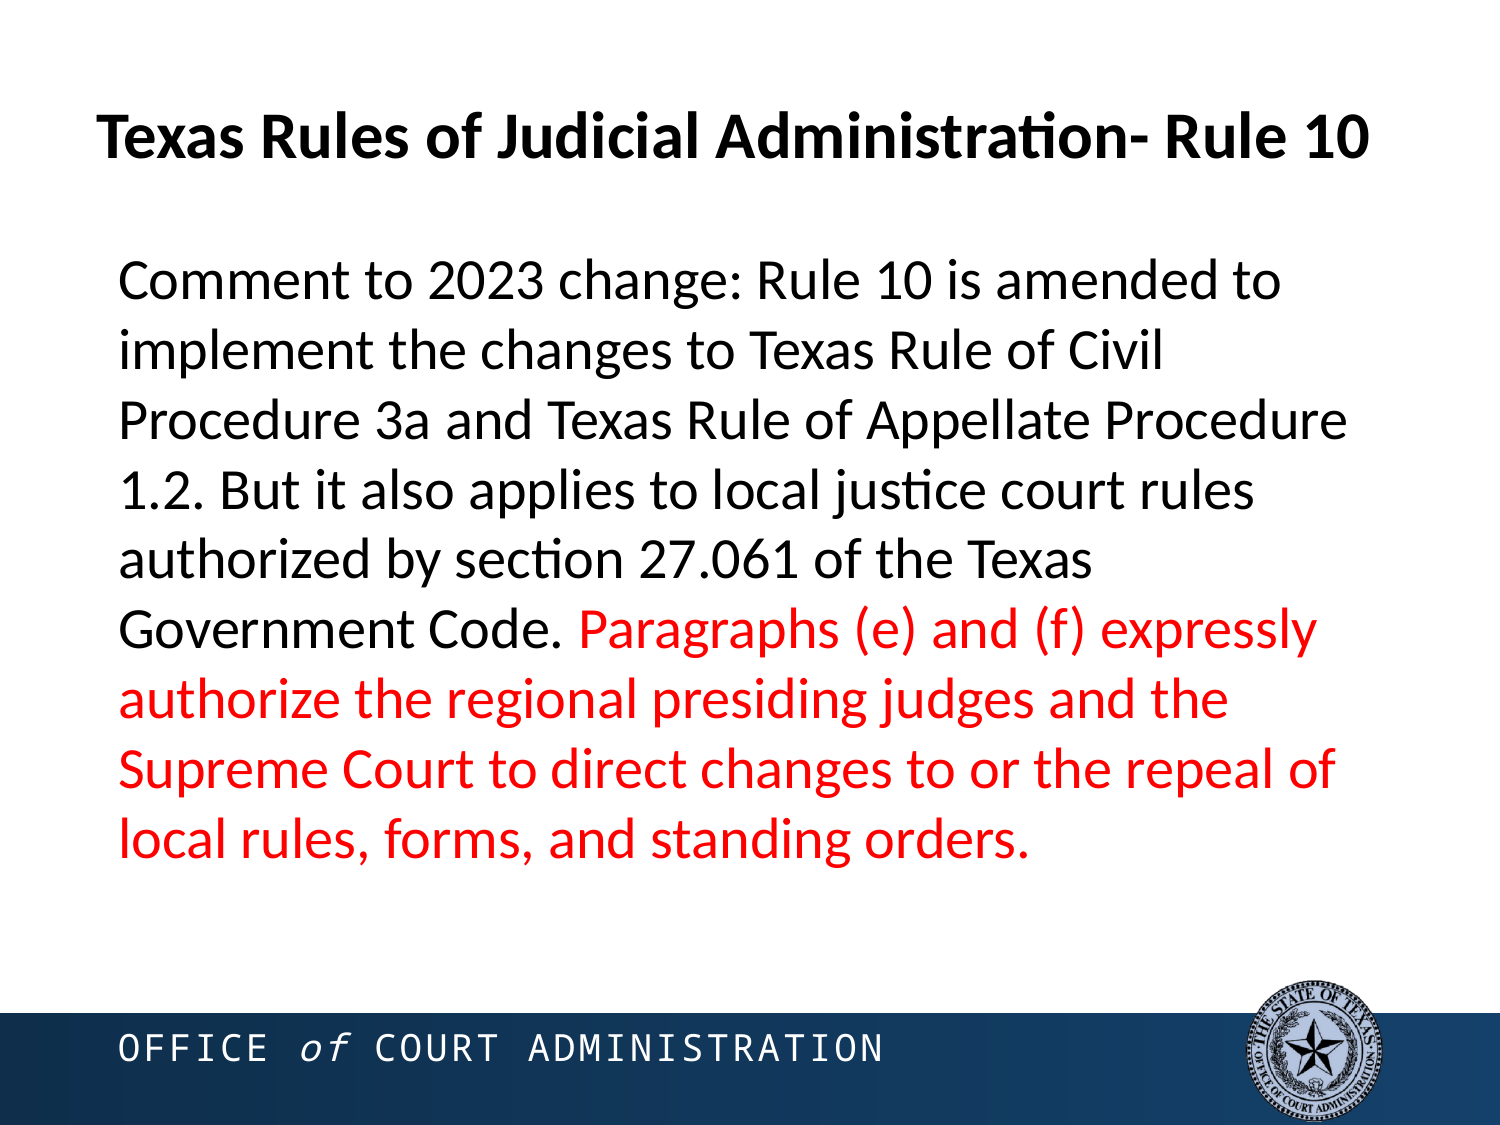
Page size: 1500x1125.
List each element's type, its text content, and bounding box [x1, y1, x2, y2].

list Comment to 2023 change: Rule 10 is amended to implement the changes to Texas Rule of Civil Procedure 3a and Texas Rule of Appellate Procedure 1.2. But it also applies to local justice court rules authorized by section 27.061 of the Texas Government Code. Paragraphs (e) and (f) expressly authorize the regional presiding judges and the Supreme Court to direct changes to or the repeal of local rules, forms, and standing orders. [103, 233, 1397, 948]
title Texas Rules of Judicial Administration- Rule 10 [81, 69, 1397, 205]
